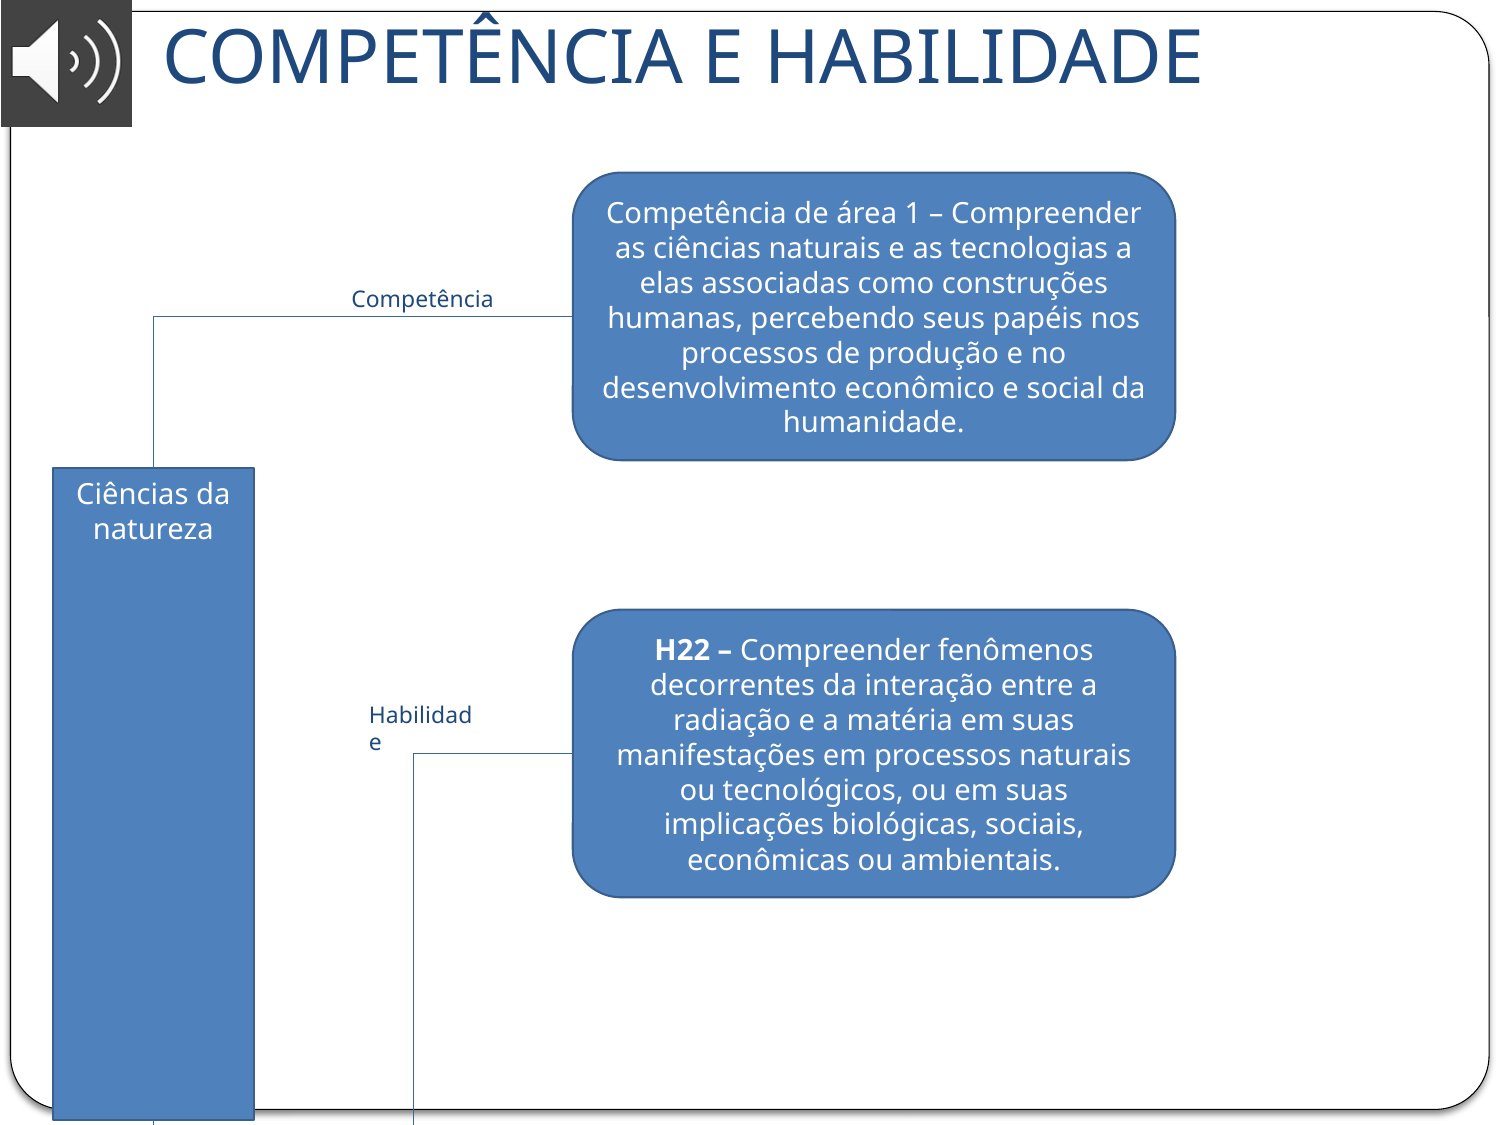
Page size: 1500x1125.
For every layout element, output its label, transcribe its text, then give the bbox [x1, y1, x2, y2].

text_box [287, 183, 439, 437]
text_box Competência [444, 277, 514, 320]
text_box Competência de área 1 – Compreender as ciências naturais e as tecnologias a elas associadas como construções humanas, percebendo seus papéis nos processos de produção e no desenvolvimento econômico e social da humanidade. [571, 171, 1177, 462]
list Ciências da natureza [52, 467, 255, 1121]
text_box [276, 439, 450, 860]
text_box Habilidade [456, 692, 496, 763]
title COMPETÊNCIA E HABILIDADE [147, 0, 1423, 114]
text_box H22 – Compreender fenômenos decorrentes da interação entre a radiação e a matéria em suas manifestações em processos naturais ou tecnológicos, ou em suas implicações biológicas, sociais, econômicas ou ambientais. [571, 608, 1177, 899]
picture [0, 0, 134, 129]
